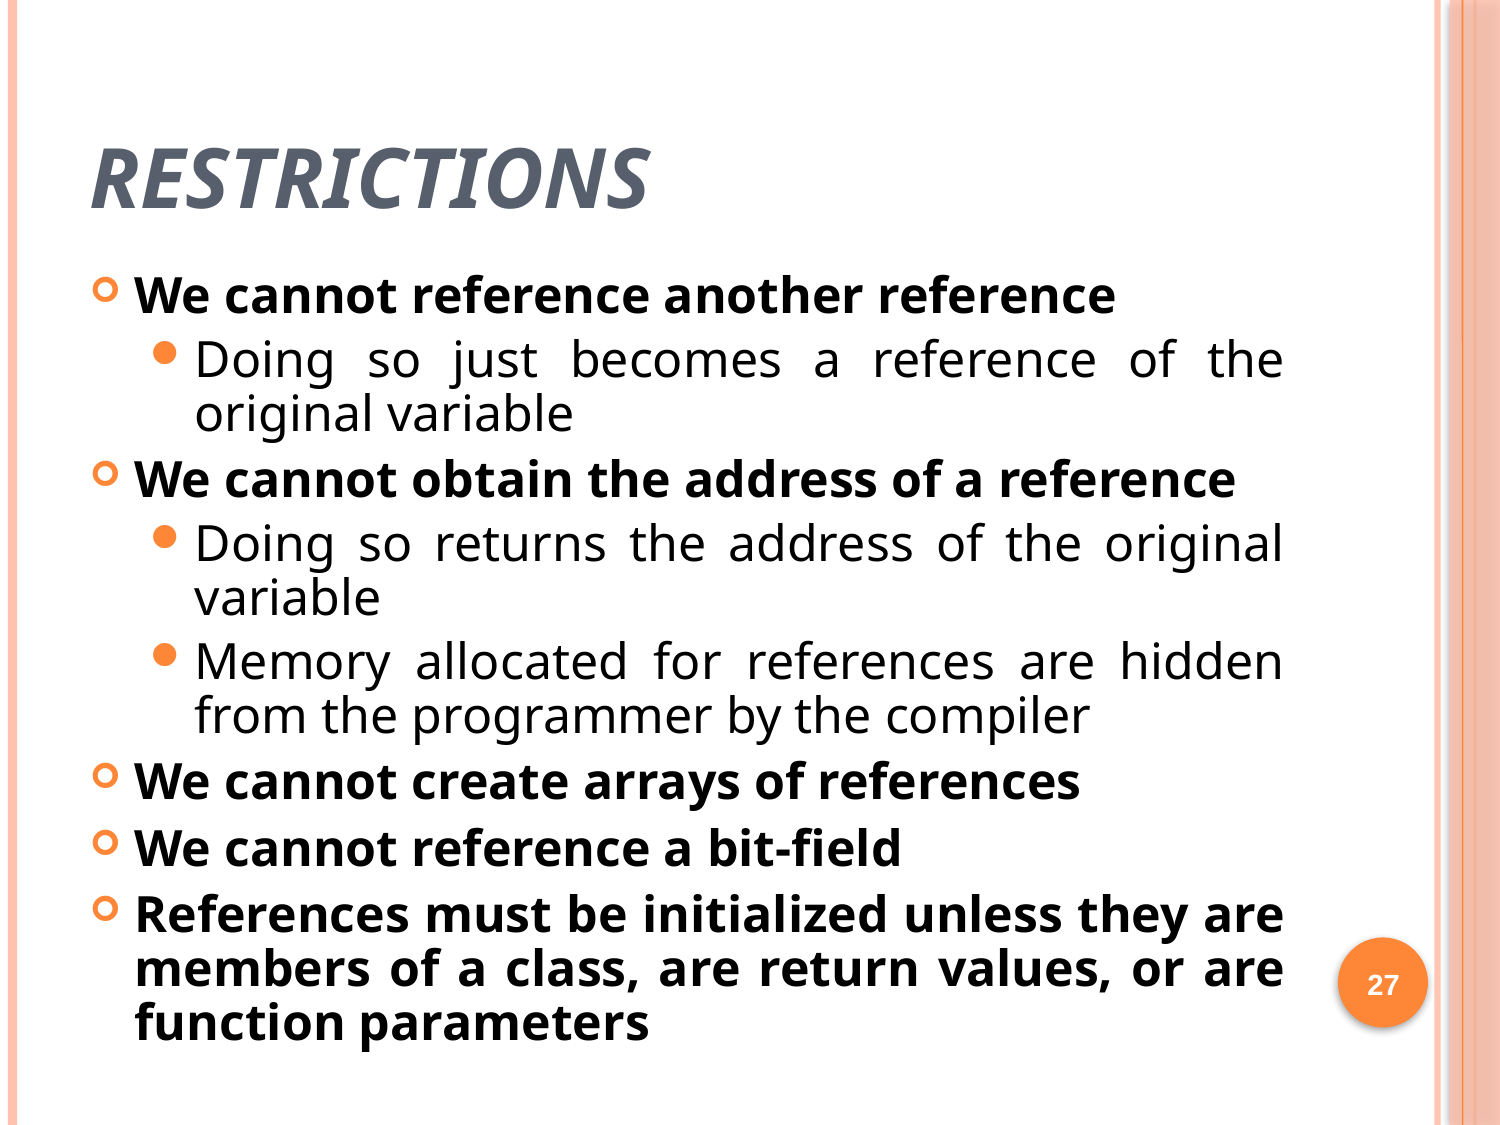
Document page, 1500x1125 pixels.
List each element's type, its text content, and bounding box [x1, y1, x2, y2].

slide_number 27 [1333, 940, 1434, 1026]
title Restrictions [75, 45, 1300, 233]
list We cannot reference another reference Doing so just becomes a reference of the original variable We cannot obtain the address of a reference Doing so returns the address of the original variable Memory allocated for references are hidden from the programmer by the compiler We cannot create arrays of references We cannot reference a bit-field References must be initialized unless they are members of a class, are return values, or are function parameters [75, 262, 1300, 1062]
